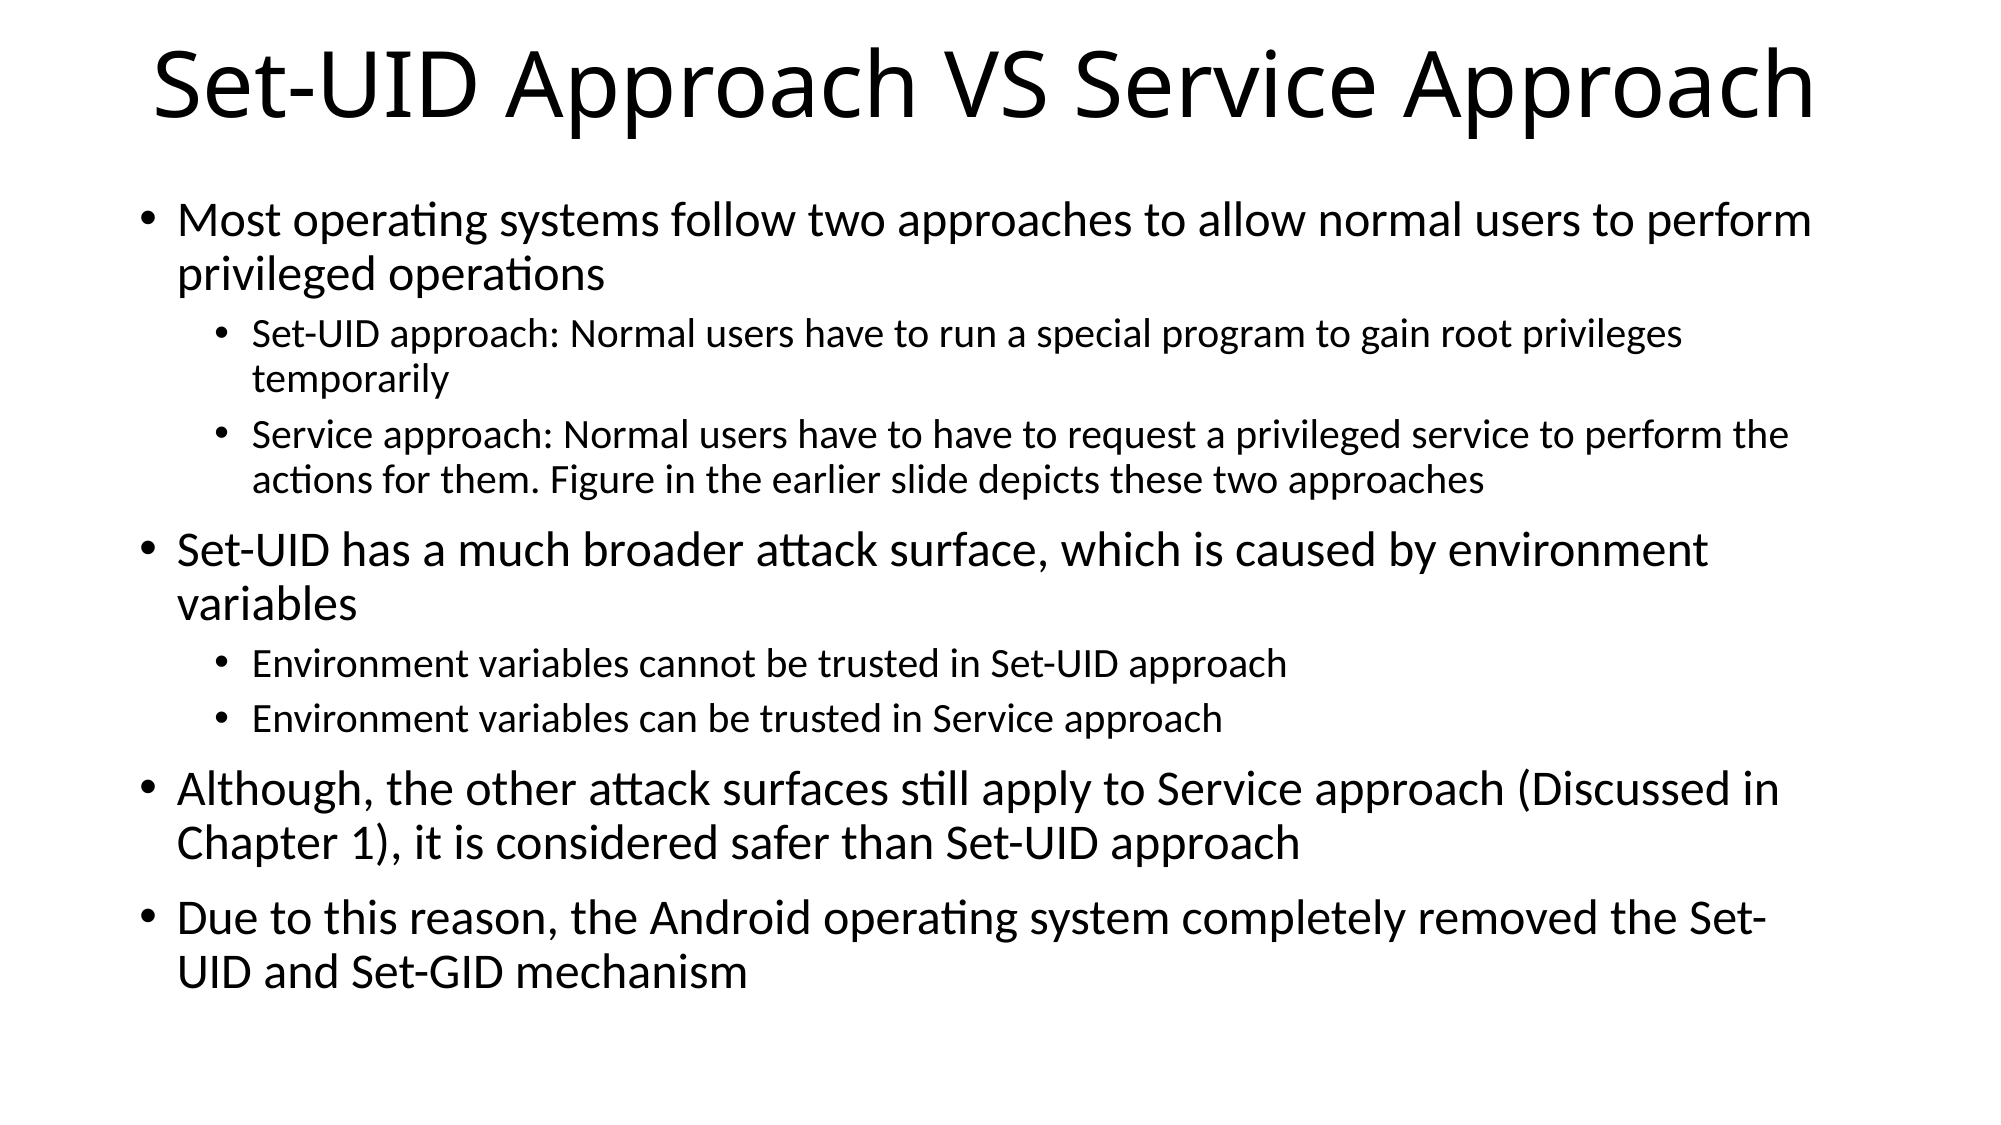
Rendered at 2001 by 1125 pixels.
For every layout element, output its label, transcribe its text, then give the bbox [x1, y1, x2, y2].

title Set-UID Approach VS Service Approach [137, 4, 1863, 172]
list Most operating systems follow two approaches to allow normal users to perform privileged operations Set-UID approach: Normal users have to run a special program to gain root privileges temporarily Service approach: Normal users have to have to request a privileged service to perform the actions for them. Figure in the earlier slide depicts these two approaches Set-UID has a much broader attack surface, which is caused by environment variables Environment variables cannot be trusted in Set-UID approach Environment variables can be trusted in Service approach Although, the other attack surfaces still apply to Service approach (Discussed in Chapter 1), it is considered safer than Set-UID approach Due to this reason, the Android operating system completely removed the Set-UID and Set-GID mechanism [124, 185, 1850, 1039]
